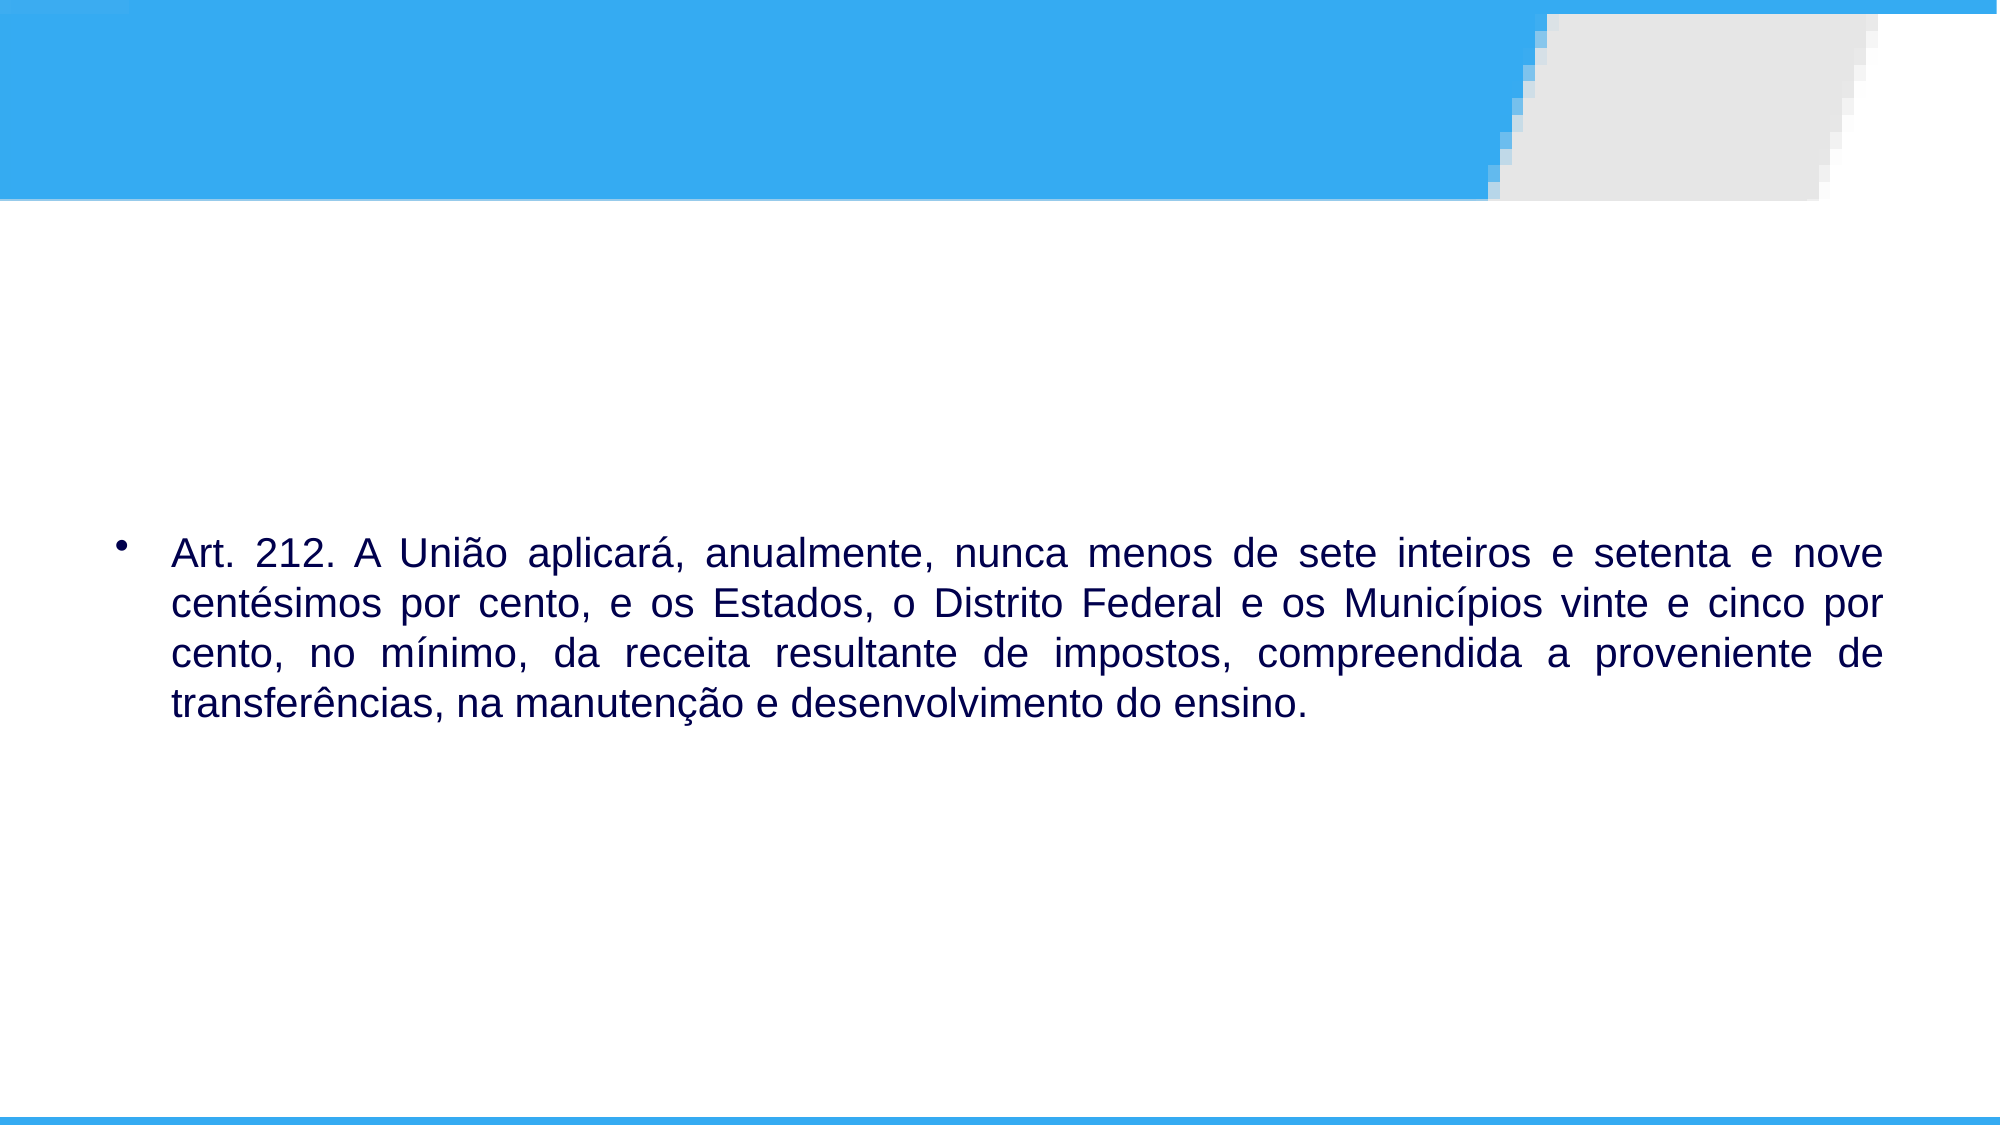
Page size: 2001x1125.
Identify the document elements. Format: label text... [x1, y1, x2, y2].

list Art. 212. A União aplicará, anualmente, nunca menos de sete inteiros e setenta e nove centésimos por cento, e os Estados, o Distrito Federal e os Municípios vinte e cinco por cento, no mínimo, da receita resultante de impostos, compreendida a proveniente de transferências, na manutenção e desenvolvimento do ensino. [99, 518, 1900, 722]
